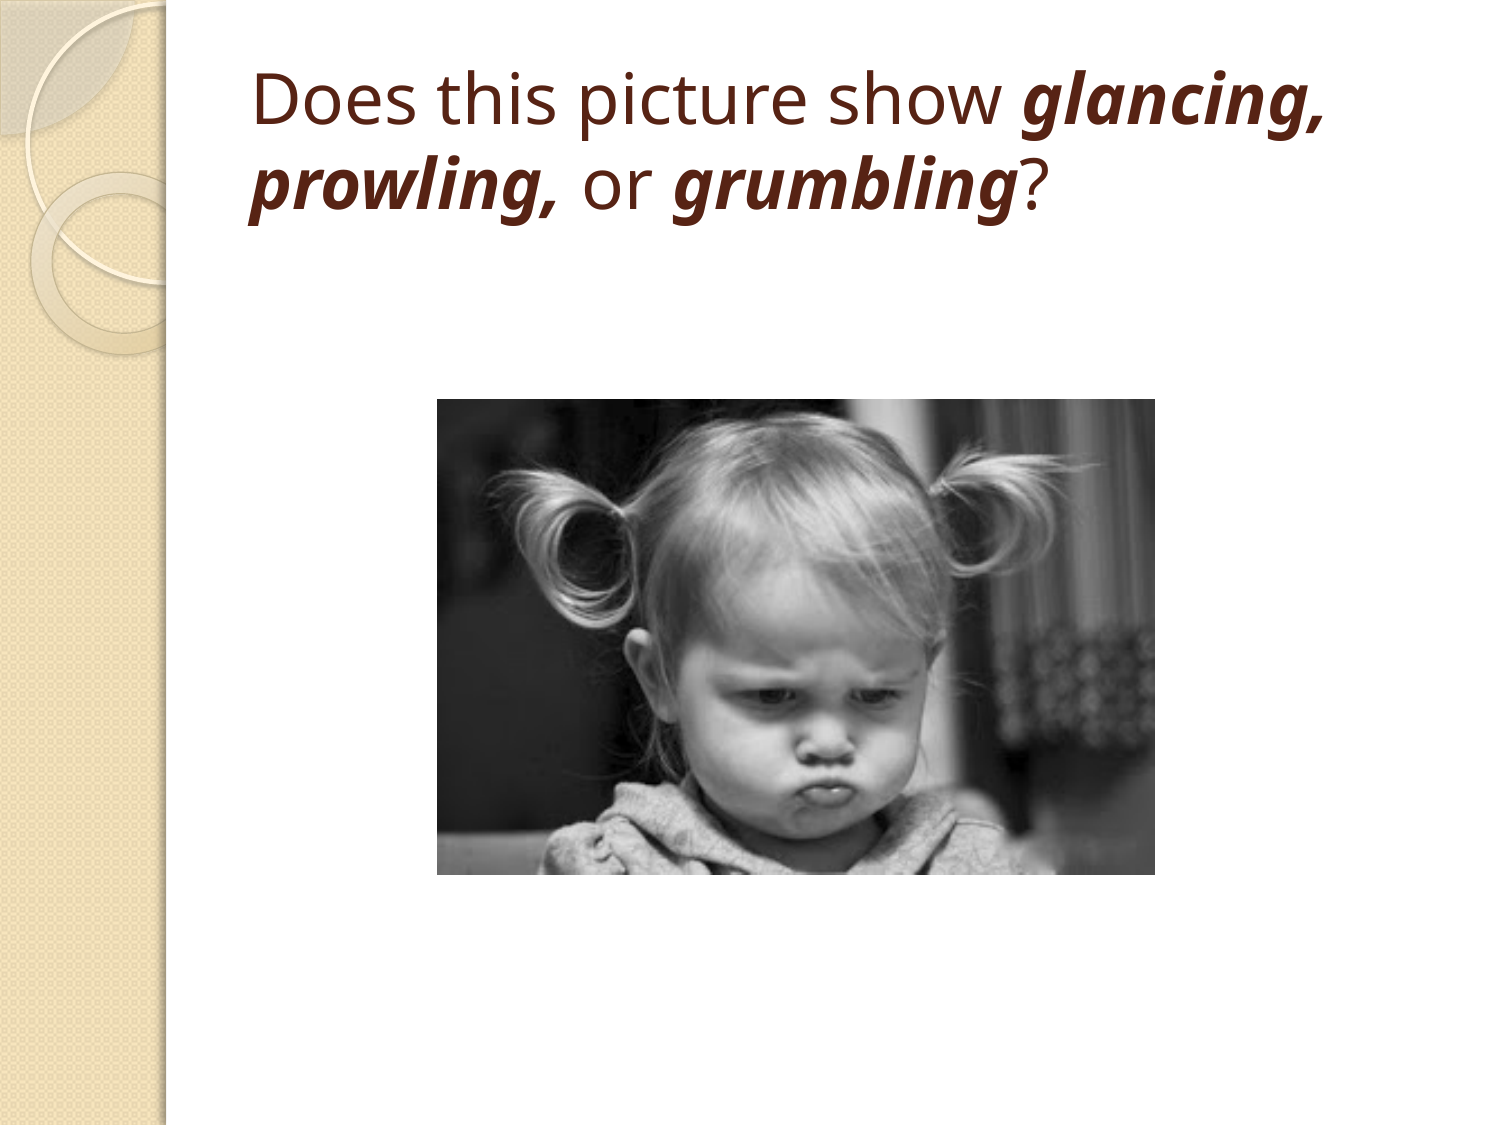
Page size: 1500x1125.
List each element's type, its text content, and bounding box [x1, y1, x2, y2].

title Does this picture show glancing, prowling, or grumbling? [235, 45, 1466, 233]
picture [437, 399, 1155, 876]
